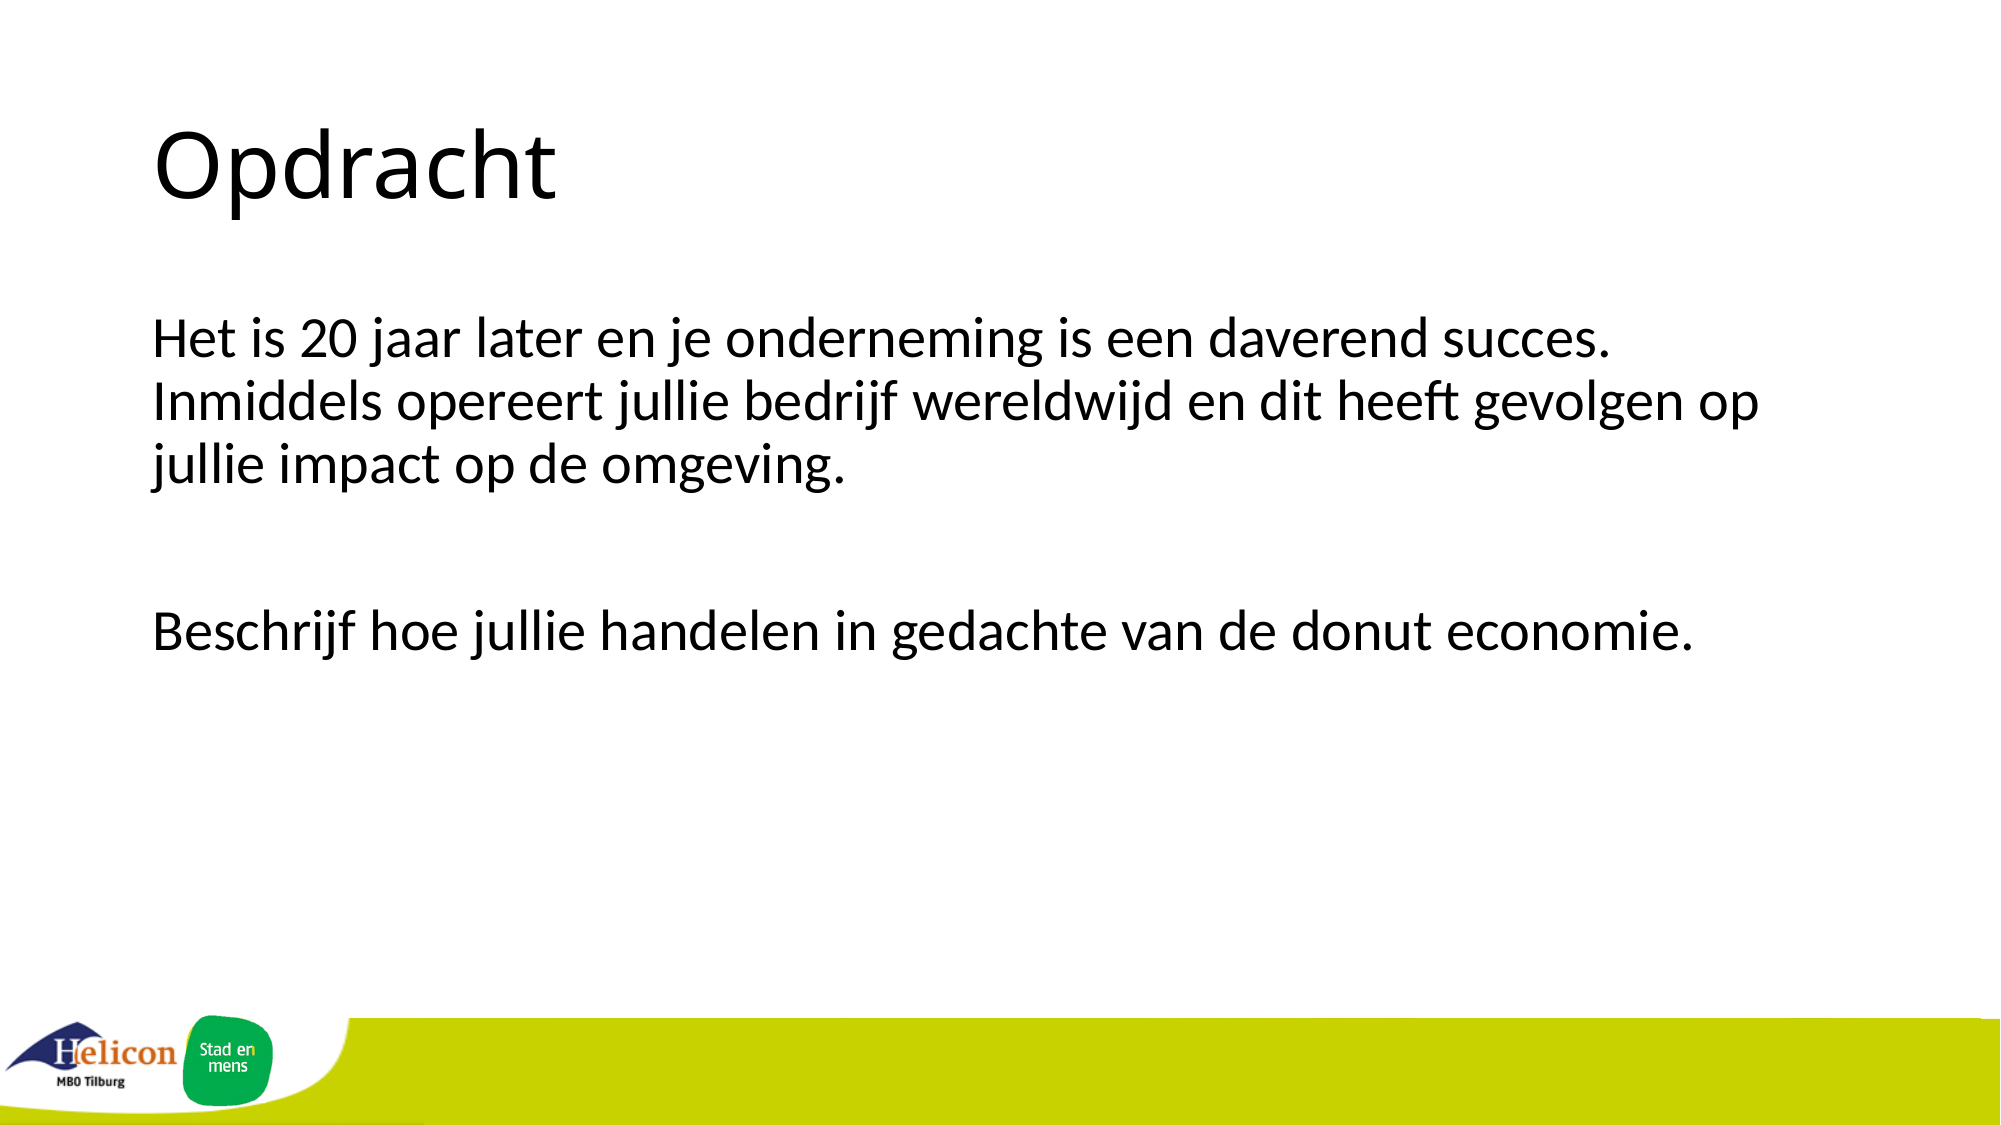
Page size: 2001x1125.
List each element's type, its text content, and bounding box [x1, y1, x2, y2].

picture [0, 1014, 424, 1125]
title Opdracht [137, 59, 1863, 278]
list Het is 20 jaar later en je onderneming is een daverend succes. Inmiddels opereert jullie bedrijf wereldwijd en dit heeft gevolgen op jullie impact op de omgeving. Beschrijf hoe jullie handelen in gedachte van de donut economie. [137, 299, 1863, 1014]
